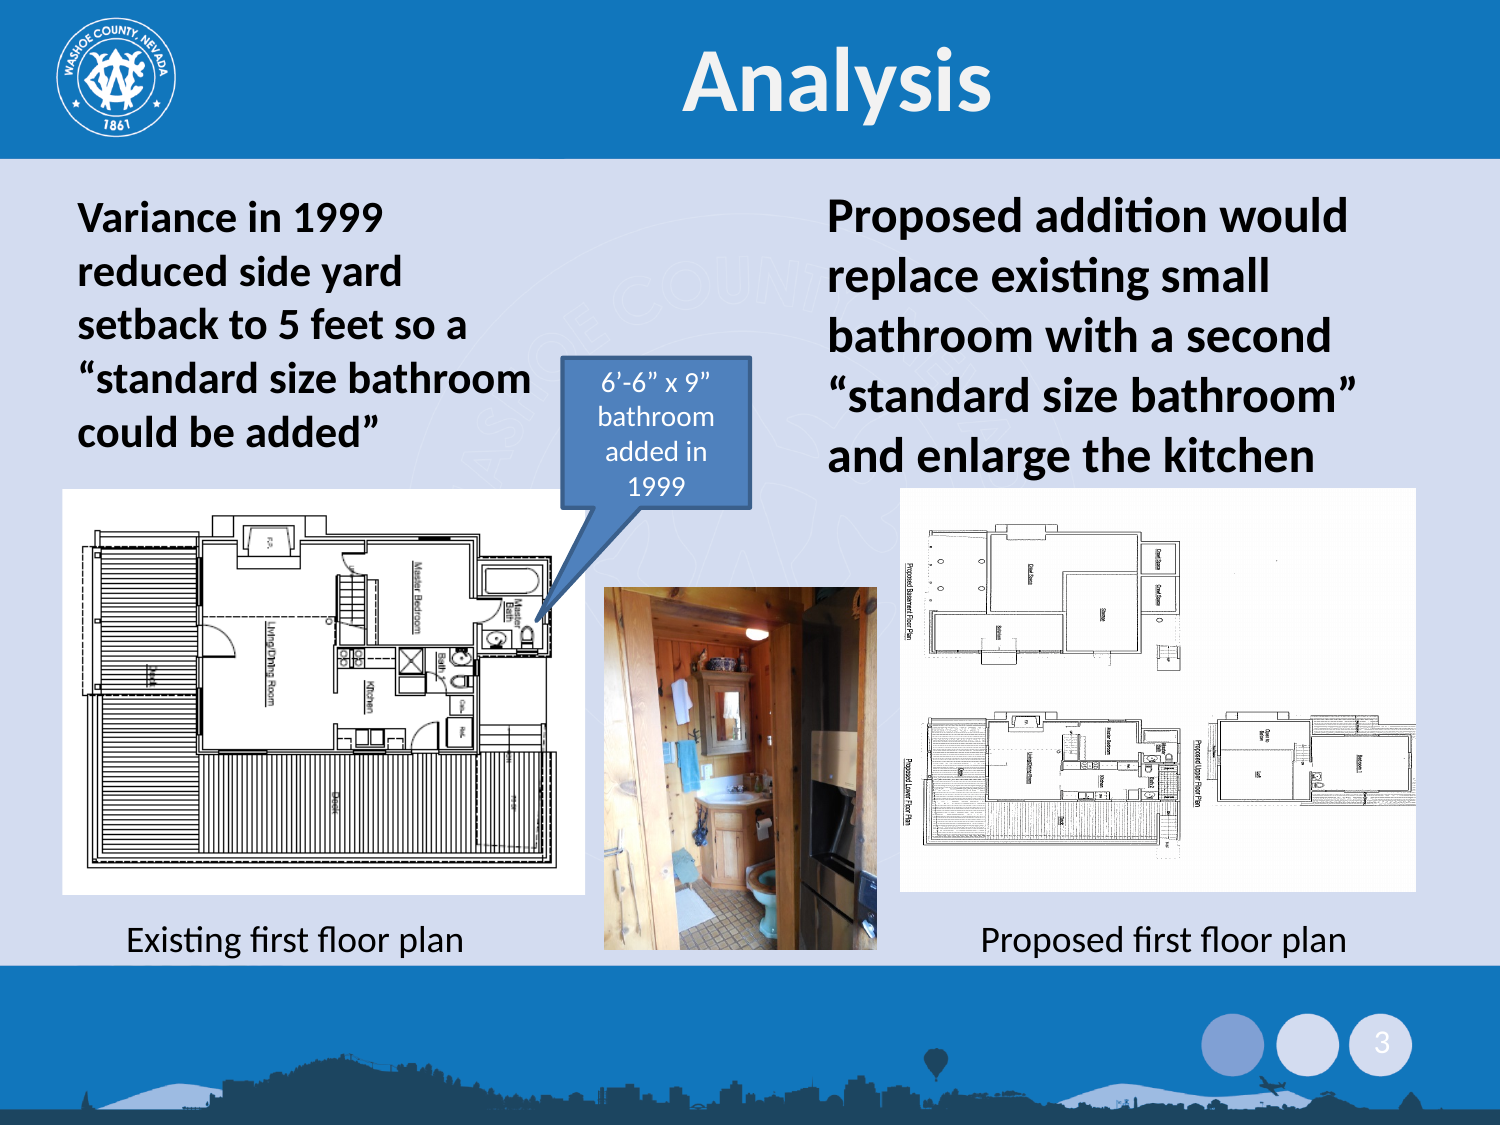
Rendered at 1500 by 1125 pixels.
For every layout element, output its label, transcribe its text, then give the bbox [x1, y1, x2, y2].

text_box Proposed addition would replace existing small bathroom with a second “standard size bathroom” and enlarge the kitchen [812, 174, 1425, 490]
text_box Proposed first floor plan [965, 907, 1416, 968]
title Analysis [200, 12, 1475, 143]
text_box 6’-6” x 9” bathroom added in 1999 [560, 355, 753, 566]
picture [0, 0, 1500, 1125]
list Variance in 1999 reduced side yard setback to 5 feet so a “standard size bathroom could be added” [62, 180, 550, 488]
text_box Existing first floor plan [111, 907, 562, 968]
